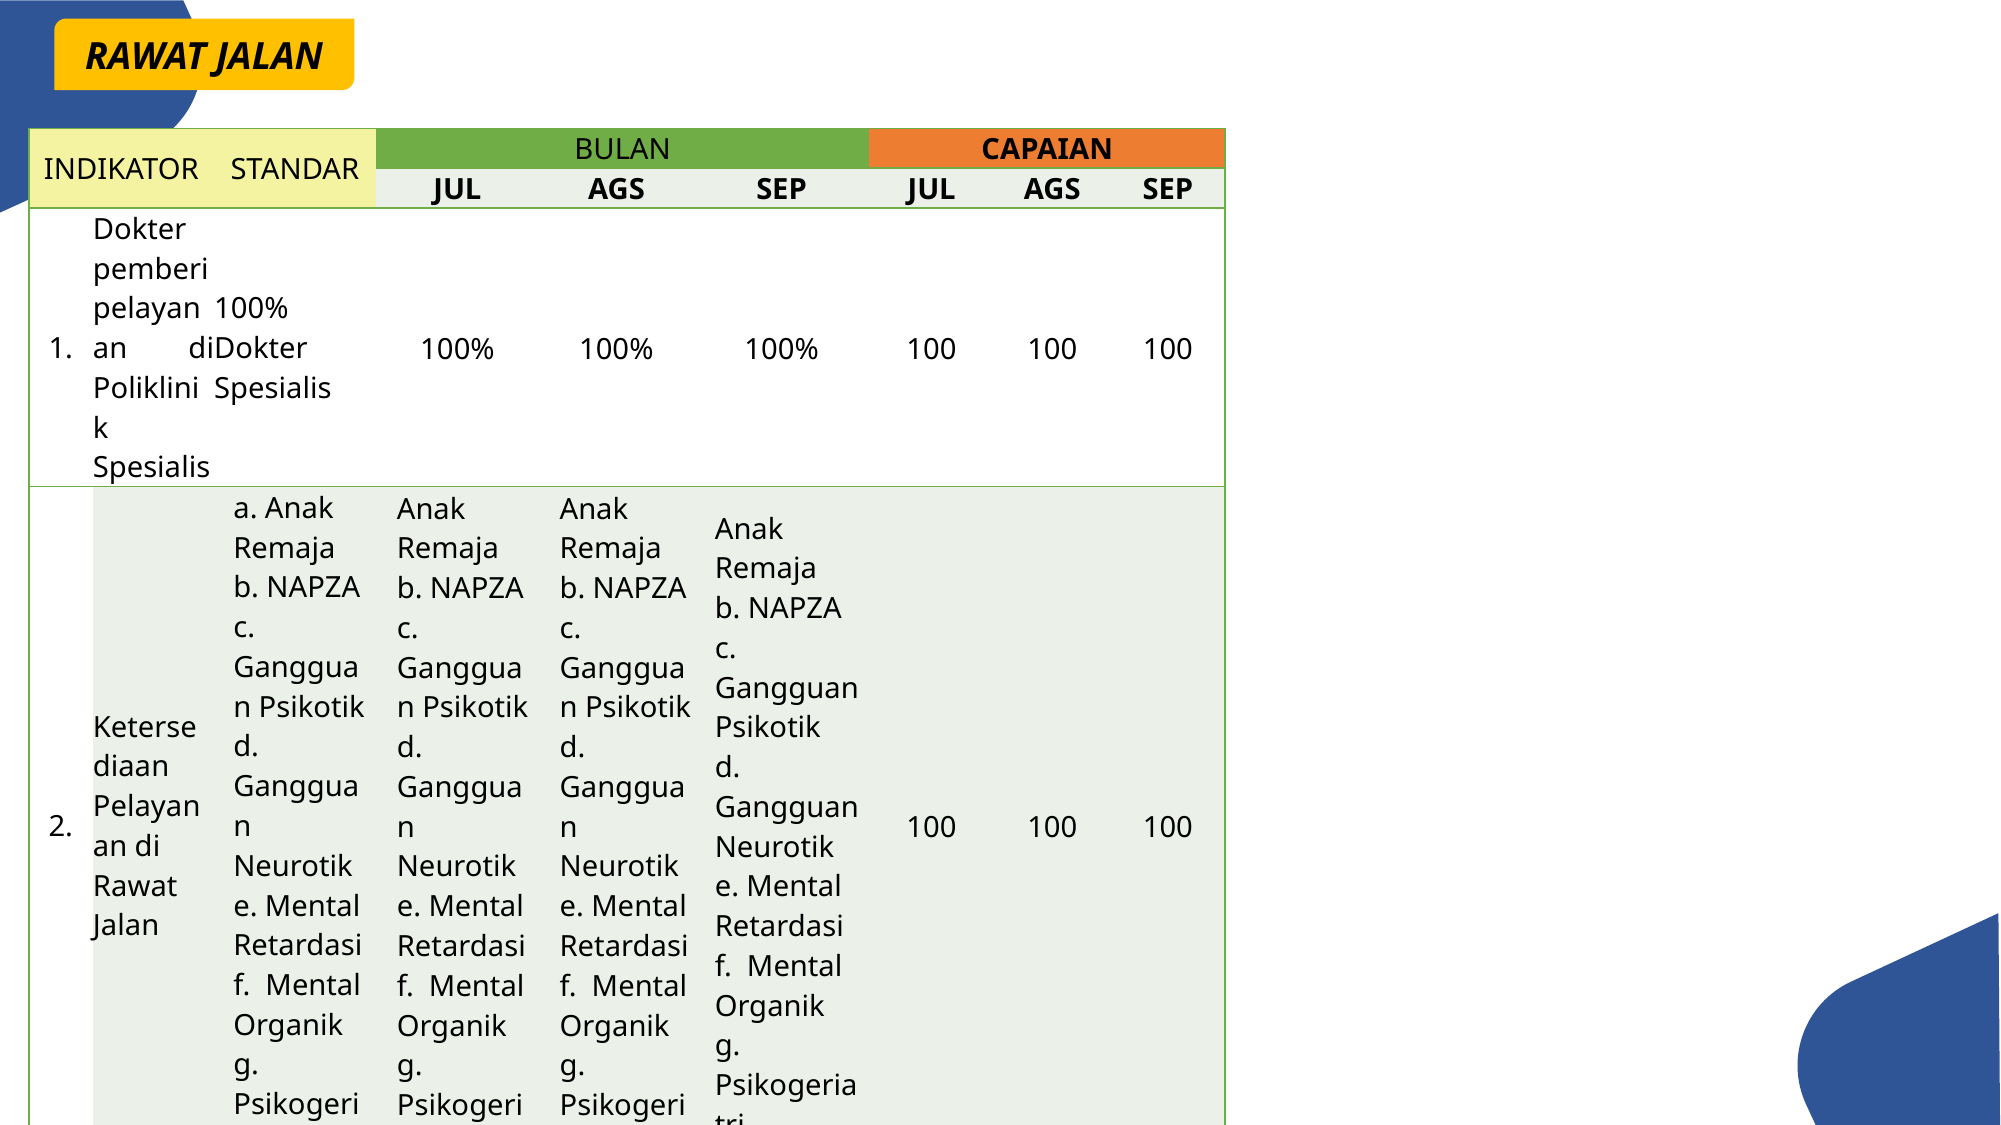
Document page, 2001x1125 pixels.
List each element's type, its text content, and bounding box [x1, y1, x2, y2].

table_cell Anak Remaja b. NAPZA c. Gangguan Psikotik d. Gangguan Neurotik e. Mental Retardasi f. Mental Organik g. Psikogeriatri [694, 487, 869, 1125]
table_cell 100 [994, 209, 1111, 486]
table_cell Ketersediaan Pelayanan di Rawat Jalan [93, 487, 214, 1125]
table_cell 1. [30, 209, 93, 486]
table_cell 100 [1111, 209, 1224, 486]
table_cell JUL [376, 169, 539, 207]
table_cell 100 [869, 209, 994, 486]
table_cell 100% Dokter Spesialis [214, 209, 376, 486]
table_cell SEP [694, 169, 869, 207]
table_header INDIKATOR [30, 129, 214, 207]
table_cell 100% [376, 209, 539, 486]
slide_number 10 [1412, 1042, 1863, 1103]
table_cell SEP [1111, 169, 1224, 207]
text_box RAWAT JALAN [53, 17, 355, 91]
table_cell 100 [994, 487, 1111, 1125]
table_cell Dokter pemberi pelayanan di Poliklinik Spesialis [93, 209, 214, 486]
table_cell 100% [694, 209, 869, 486]
table_cell AGS [994, 169, 1111, 207]
table_cell Anak Remaja b. NAPZA c. Gangguan Psikotik d. Gangguan Neurotik e. Mental Retardasi f. Mental Organik g. Psikogeriatri [539, 487, 694, 1125]
table_cell 100 [1111, 487, 1224, 1125]
table_header CAPAIAN [869, 129, 1224, 167]
table_cell AGS [539, 169, 694, 207]
table_cell 100 [869, 487, 994, 1125]
table_header STANDAR [214, 129, 376, 207]
table_header BULAN [376, 129, 869, 167]
table_cell a. Anak Remaja b. NAPZA c. Gangguan Psikotik d. Gangguan Neurotik e. Mental Retardasi f. Mental Organik g. Psikogeriatri [214, 487, 376, 1125]
table_cell 2. [30, 487, 93, 1125]
table_cell 100% [539, 209, 694, 486]
table_cell Anak Remaja b. NAPZA c. Gangguan Psikotik d. Gangguan Neurotik e. Mental Retardasi f. Mental Organik g. Psikogeriatri [376, 487, 539, 1125]
table_cell JUL [869, 169, 994, 207]
